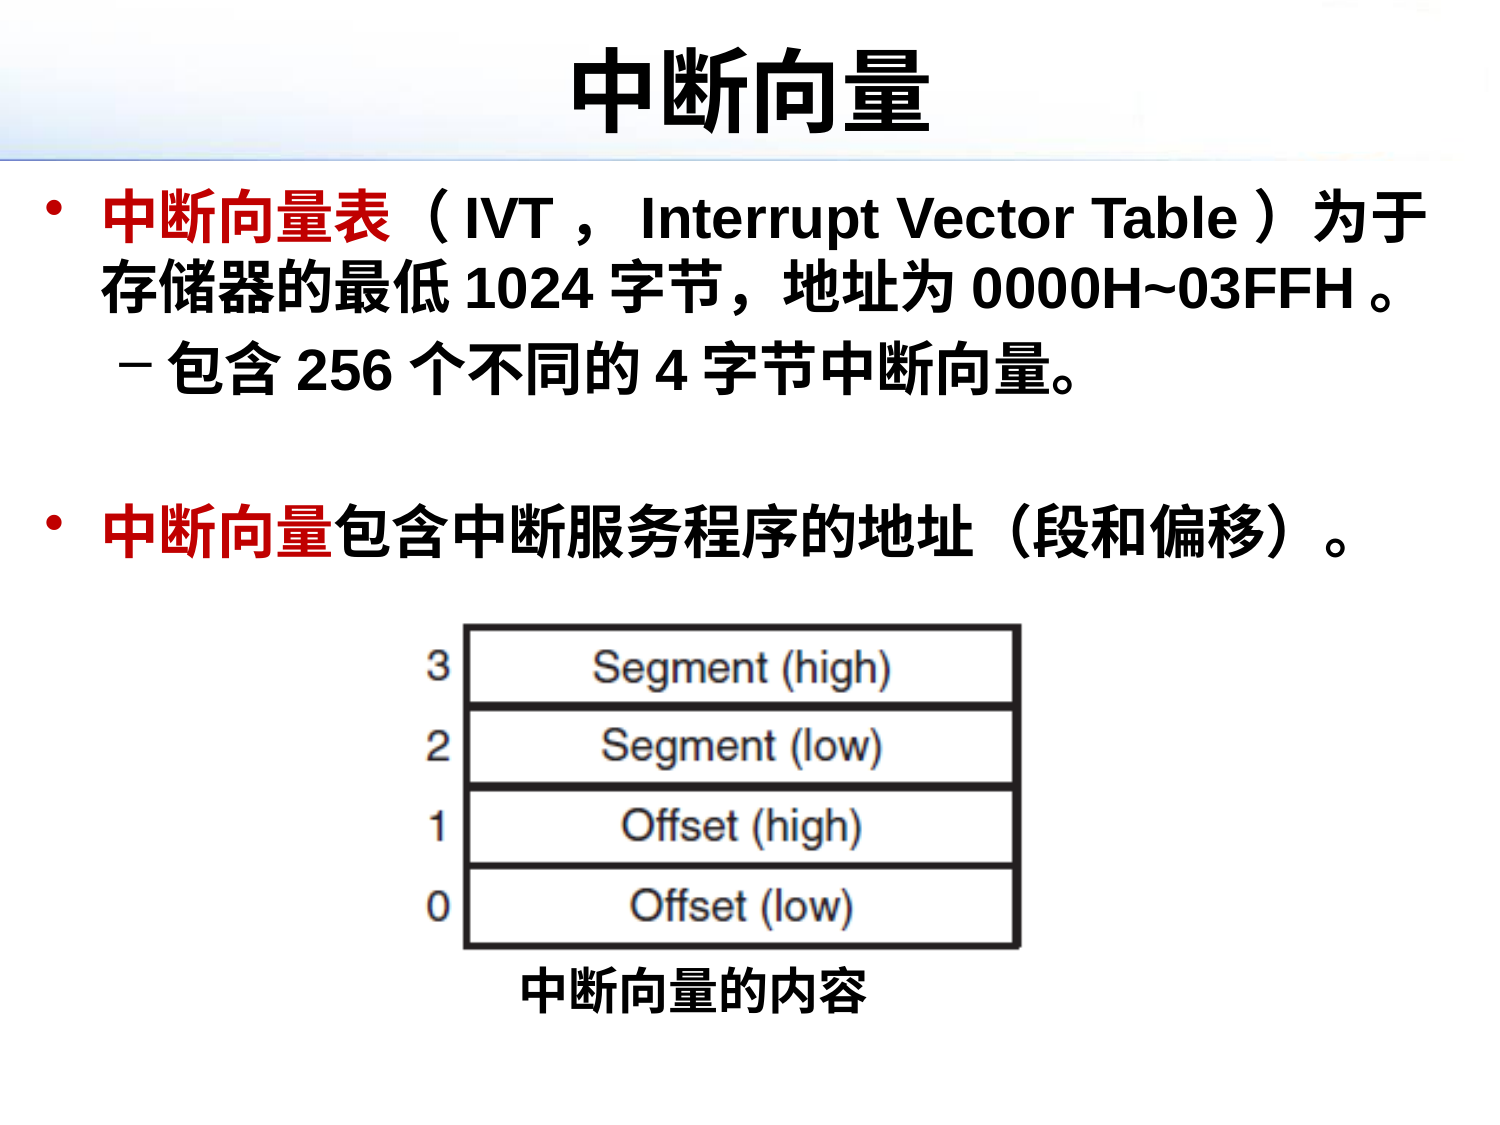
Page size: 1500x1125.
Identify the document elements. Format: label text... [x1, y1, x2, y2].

picture [0, 0, 1500, 161]
title 中断向量 [29, 31, 1471, 147]
list 中断向量表（IVT，Interrupt Vector Table）为于存储器的最低1024字节，地址为0000H~03FFH。 包含256个不同的4字节中断向量。 中断向量包含中断服务程序的地址（段和偏移）。 [29, 172, 1459, 587]
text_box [418, 615, 1034, 1029]
